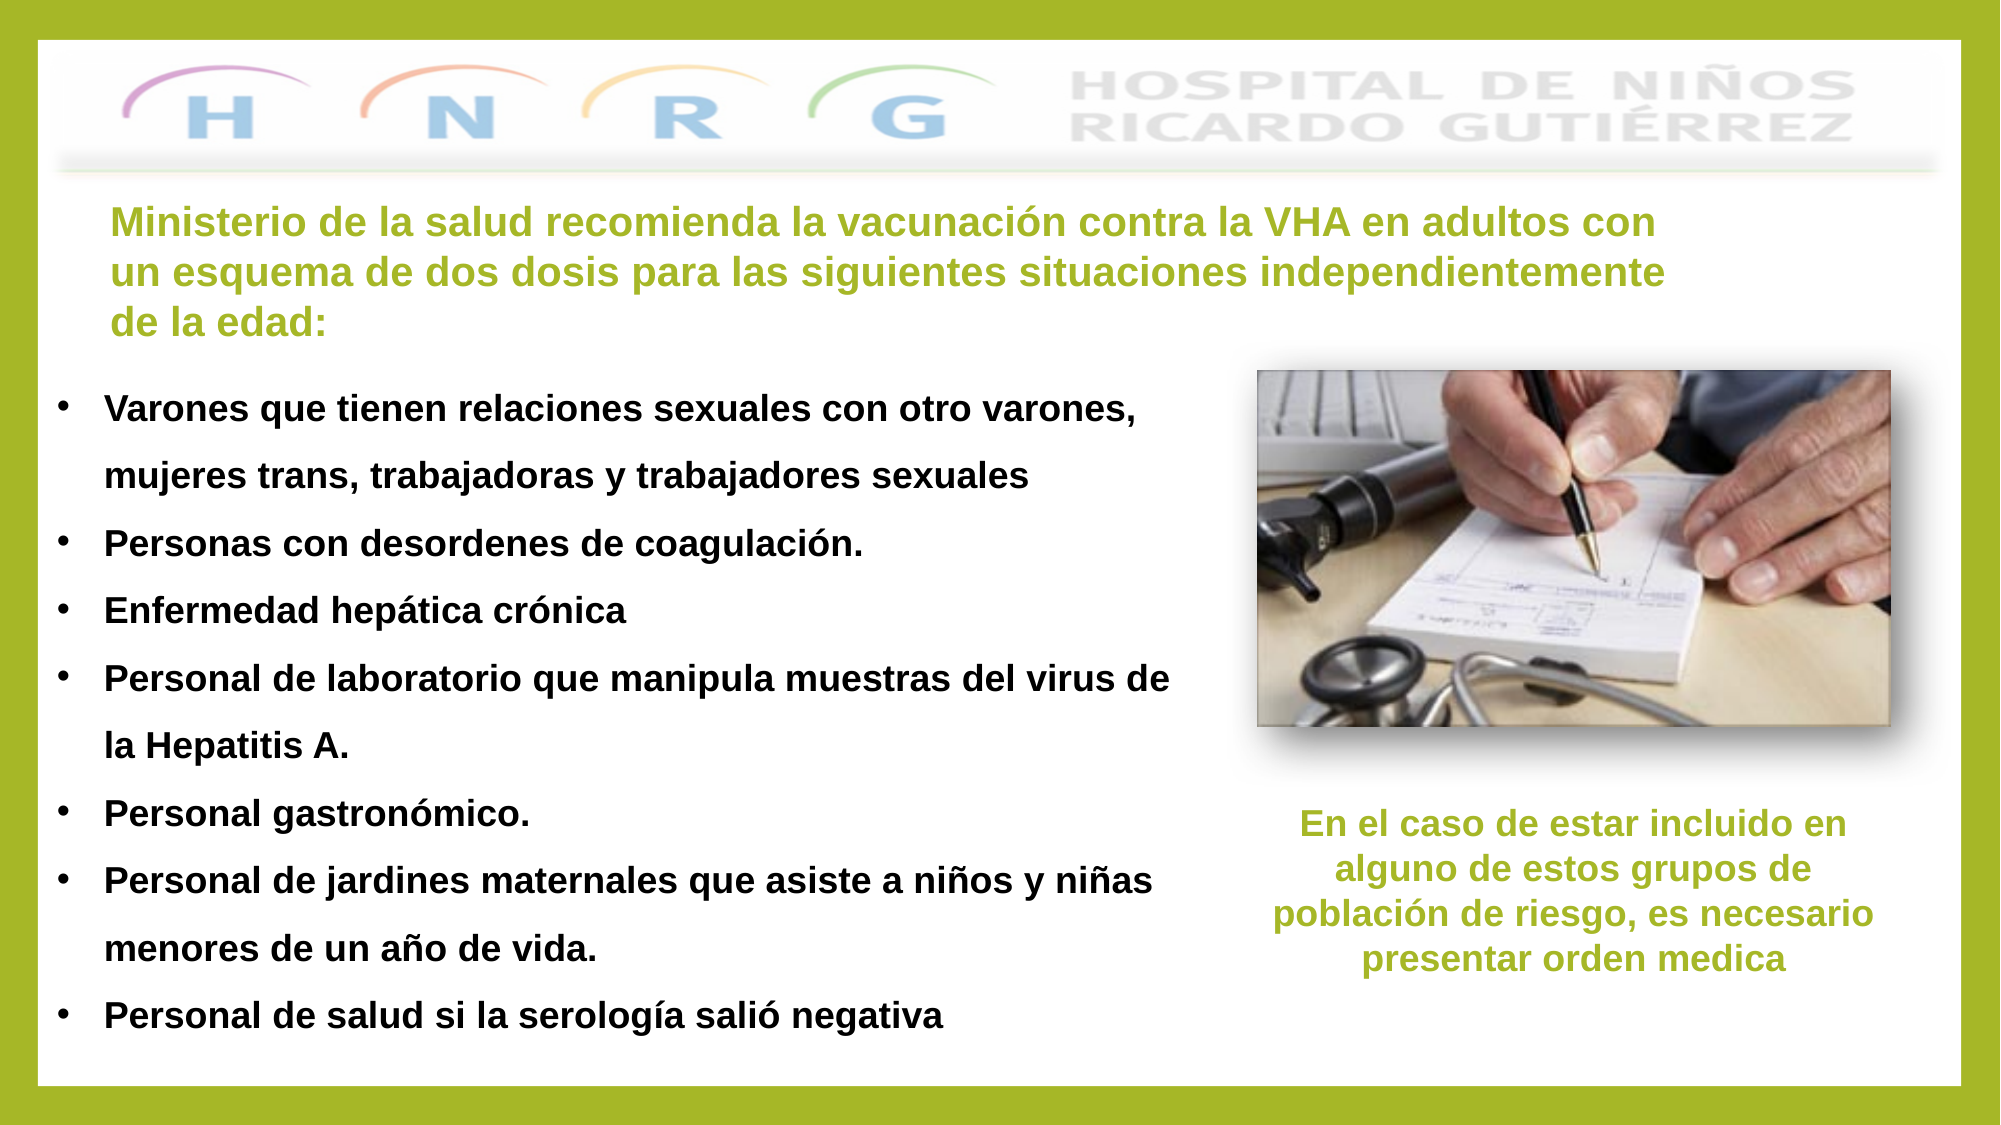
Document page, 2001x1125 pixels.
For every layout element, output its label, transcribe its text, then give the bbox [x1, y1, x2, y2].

text_box Ministerio de la salud recomienda la vacunación contra la VHA en adultos con un esquema de dos dosis para las siguientes situaciones independientemente de la edad: [95, 199, 1703, 352]
picture [1256, 369, 1891, 727]
text_box Varones que tienen relaciones sexuales con otro varones, mujeres trans, trabajadoras y trabajadores sexuales Personas con desordenes de coagulación. Enfermedad hepática crónica Personal de laboratorio que manipula muestras del virus de la Hepatitis A. Personal gastronómico. Personal de jardines maternales que asiste a niños y niñas menores de un año de vida. Personal de salud si la serología salió negativa [42, 353, 1208, 1044]
text_box En el caso de estar incluido en alguno de estos grupos de población de riesgo, es necesario presentar orden medica [1257, 791, 1891, 987]
picture [41, 42, 1953, 188]
